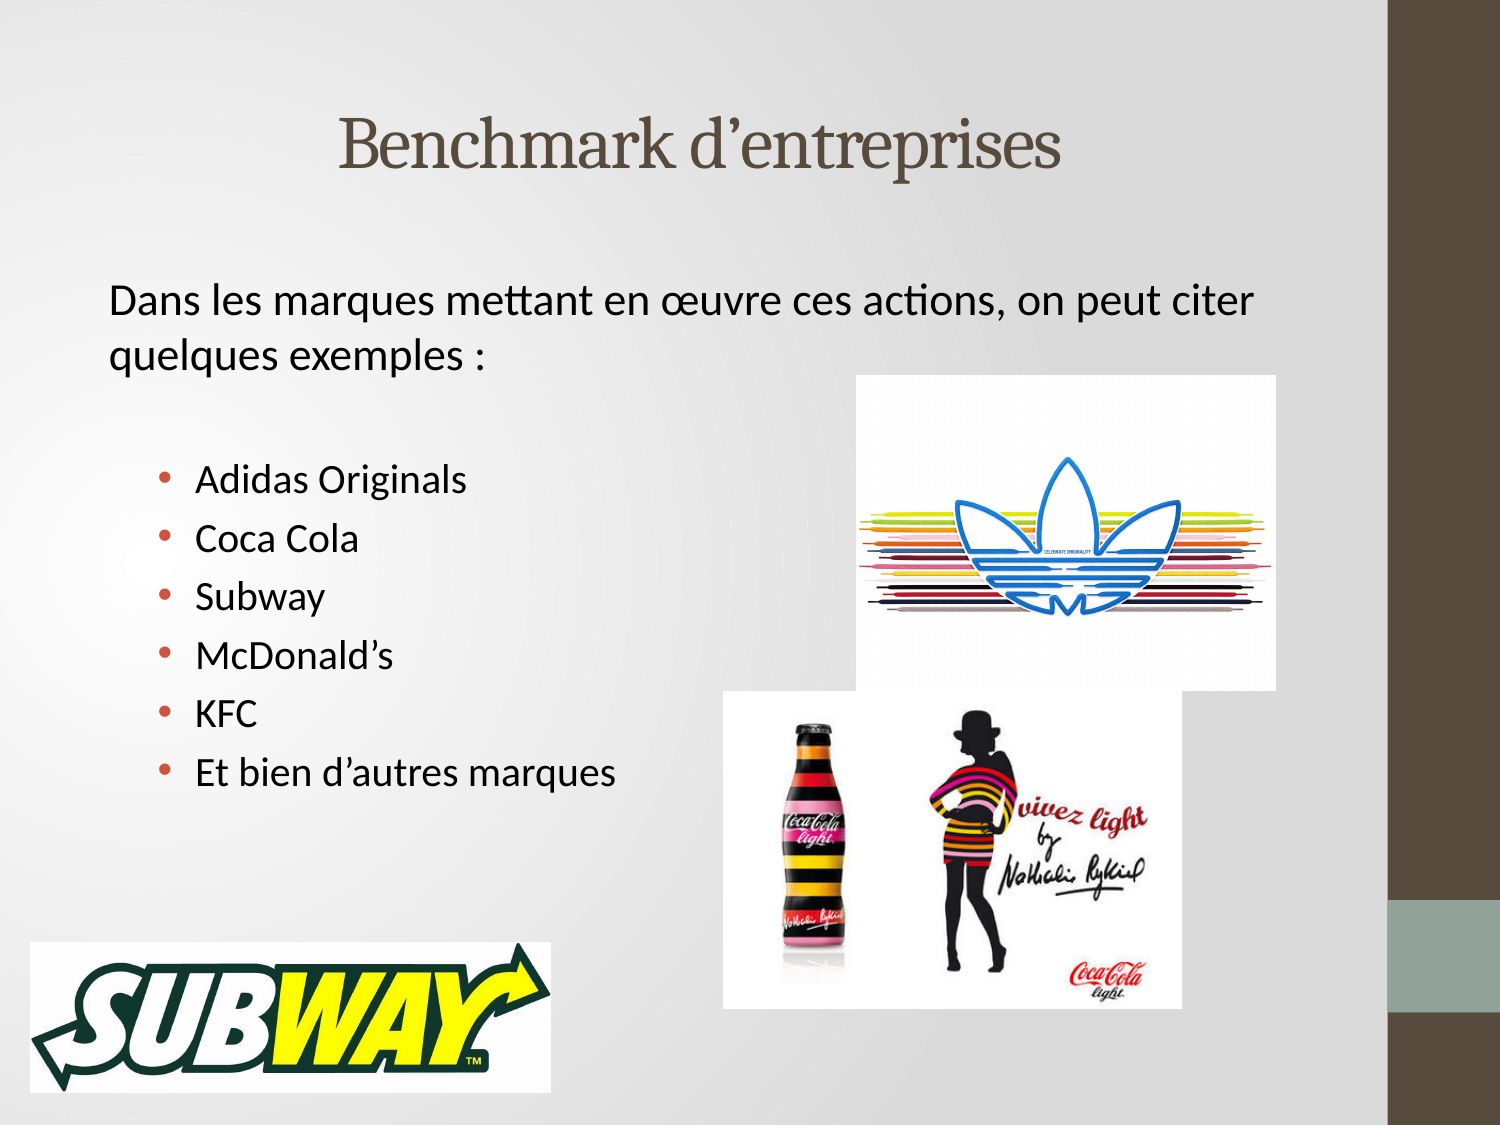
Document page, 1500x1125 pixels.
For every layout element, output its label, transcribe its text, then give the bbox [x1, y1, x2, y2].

title Benchmark d’entreprises [75, 45, 1325, 233]
picture [30, 941, 551, 1094]
picture [723, 375, 1277, 1010]
list Dans les marques mettant en œuvre ces actions, on peut citer quelques exemples : Adidas Originals Coca Cola Subway McDonald’s KFC Et bien d’autres marques [75, 262, 1325, 1050]
